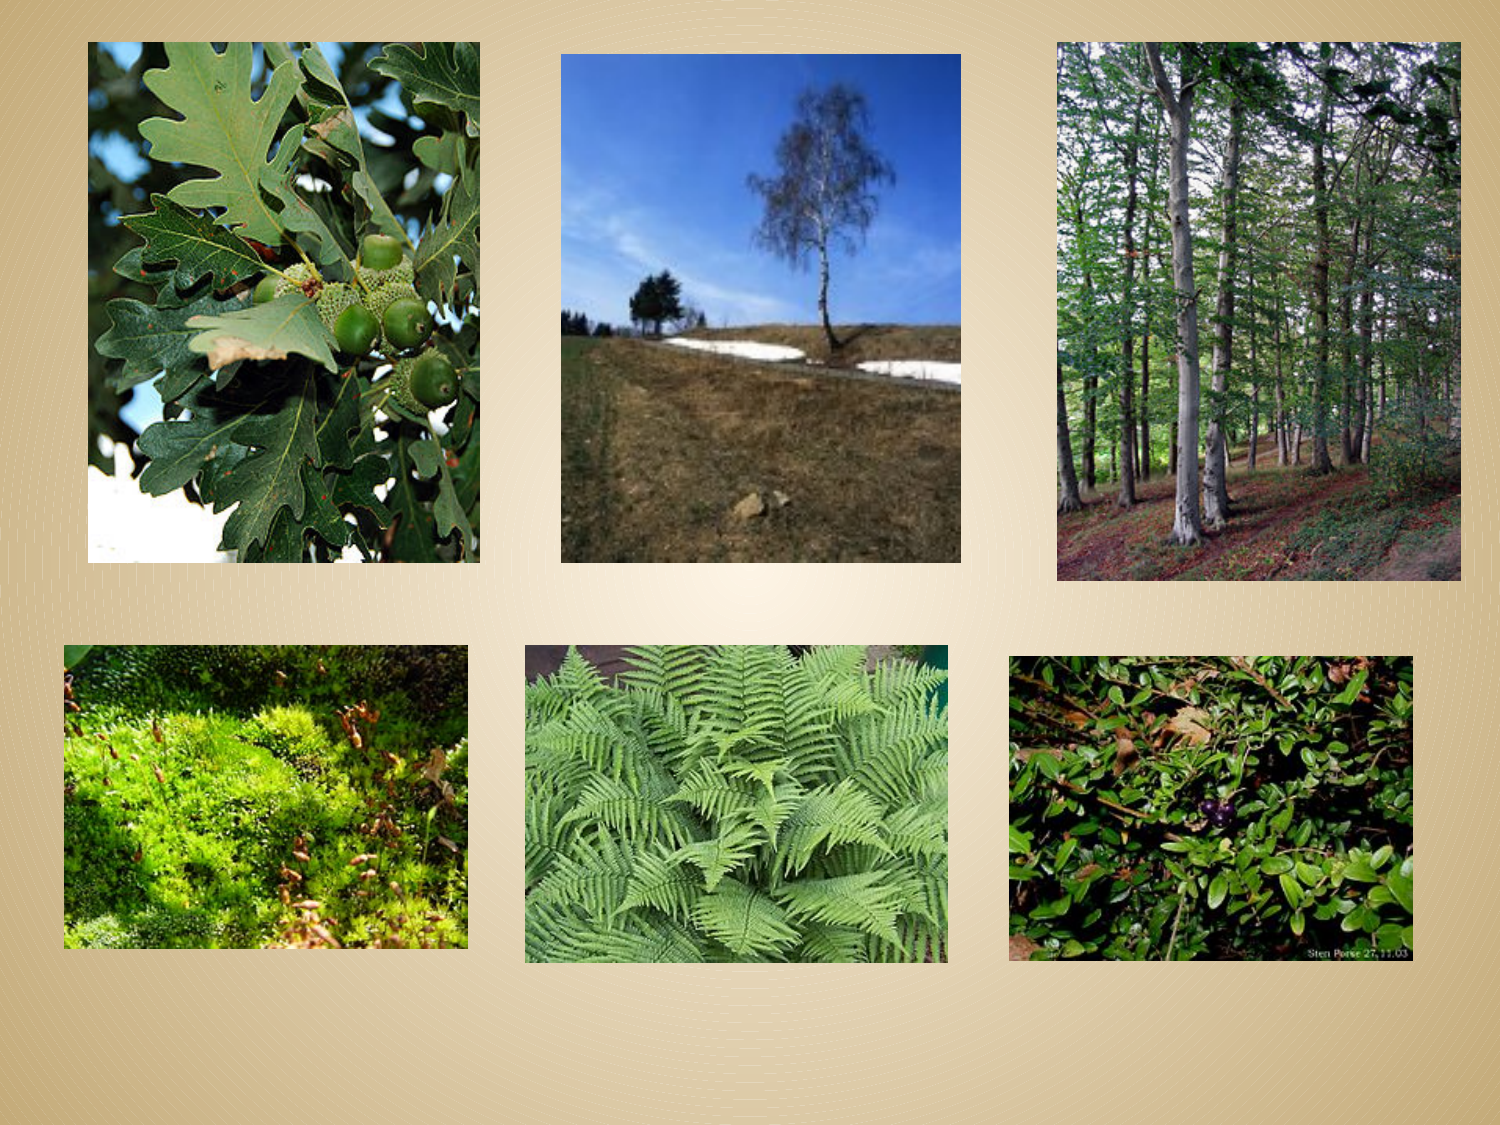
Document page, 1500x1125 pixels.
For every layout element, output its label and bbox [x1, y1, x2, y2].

list [88, 42, 480, 563]
picture [1057, 42, 1461, 581]
picture [525, 645, 948, 963]
picture [64, 645, 468, 949]
picture [561, 54, 961, 563]
picture [1009, 656, 1413, 961]
